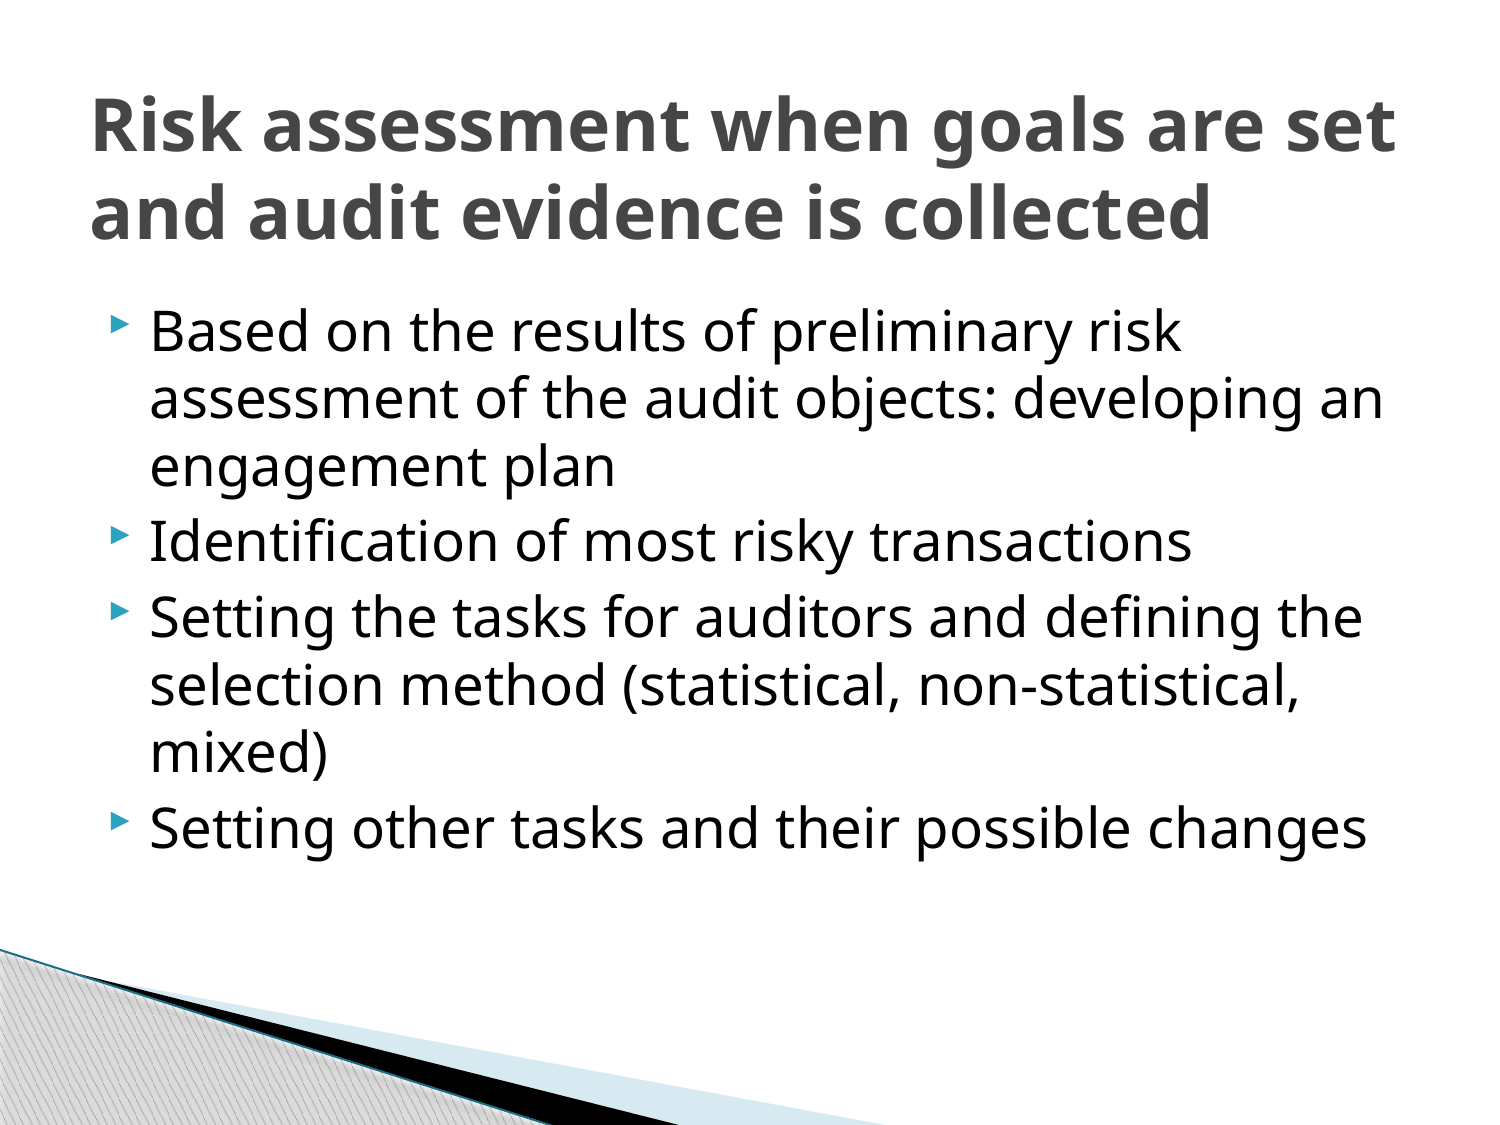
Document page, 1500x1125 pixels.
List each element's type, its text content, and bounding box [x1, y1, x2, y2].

list Based on the results of preliminary risk assessment of the audit objects: developing an engagement plan Identification of most risky transactions Setting the tasks for auditors and defining the selection method (statistical, non-statistical, mixed) Setting other tasks and their possible changes [75, 288, 1425, 986]
title Risk assessment when goals are set and audit evidence is collected [75, 45, 1425, 288]
